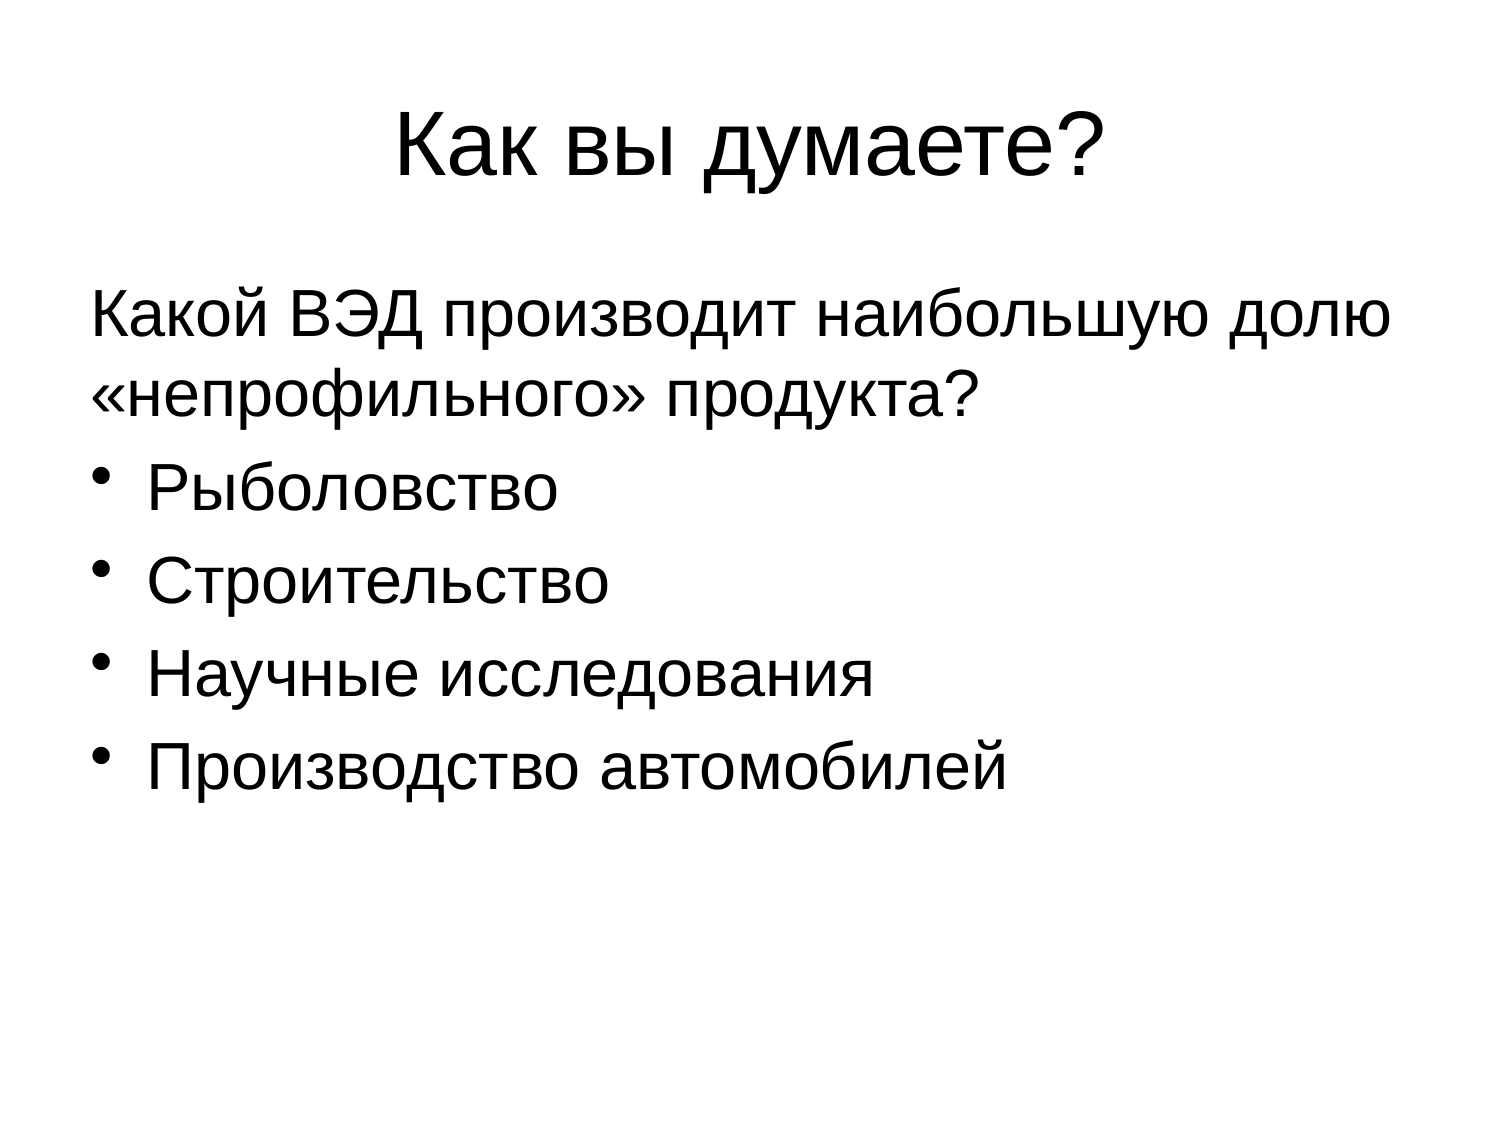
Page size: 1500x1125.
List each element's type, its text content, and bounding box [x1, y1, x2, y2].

list Какой ВЭД производит наибольшую долю «непрофильного» продукта? Рыболовство Строительство Научные исследования Производство автомобилей [75, 262, 1425, 1005]
title Как вы думаете? [75, 45, 1425, 233]
